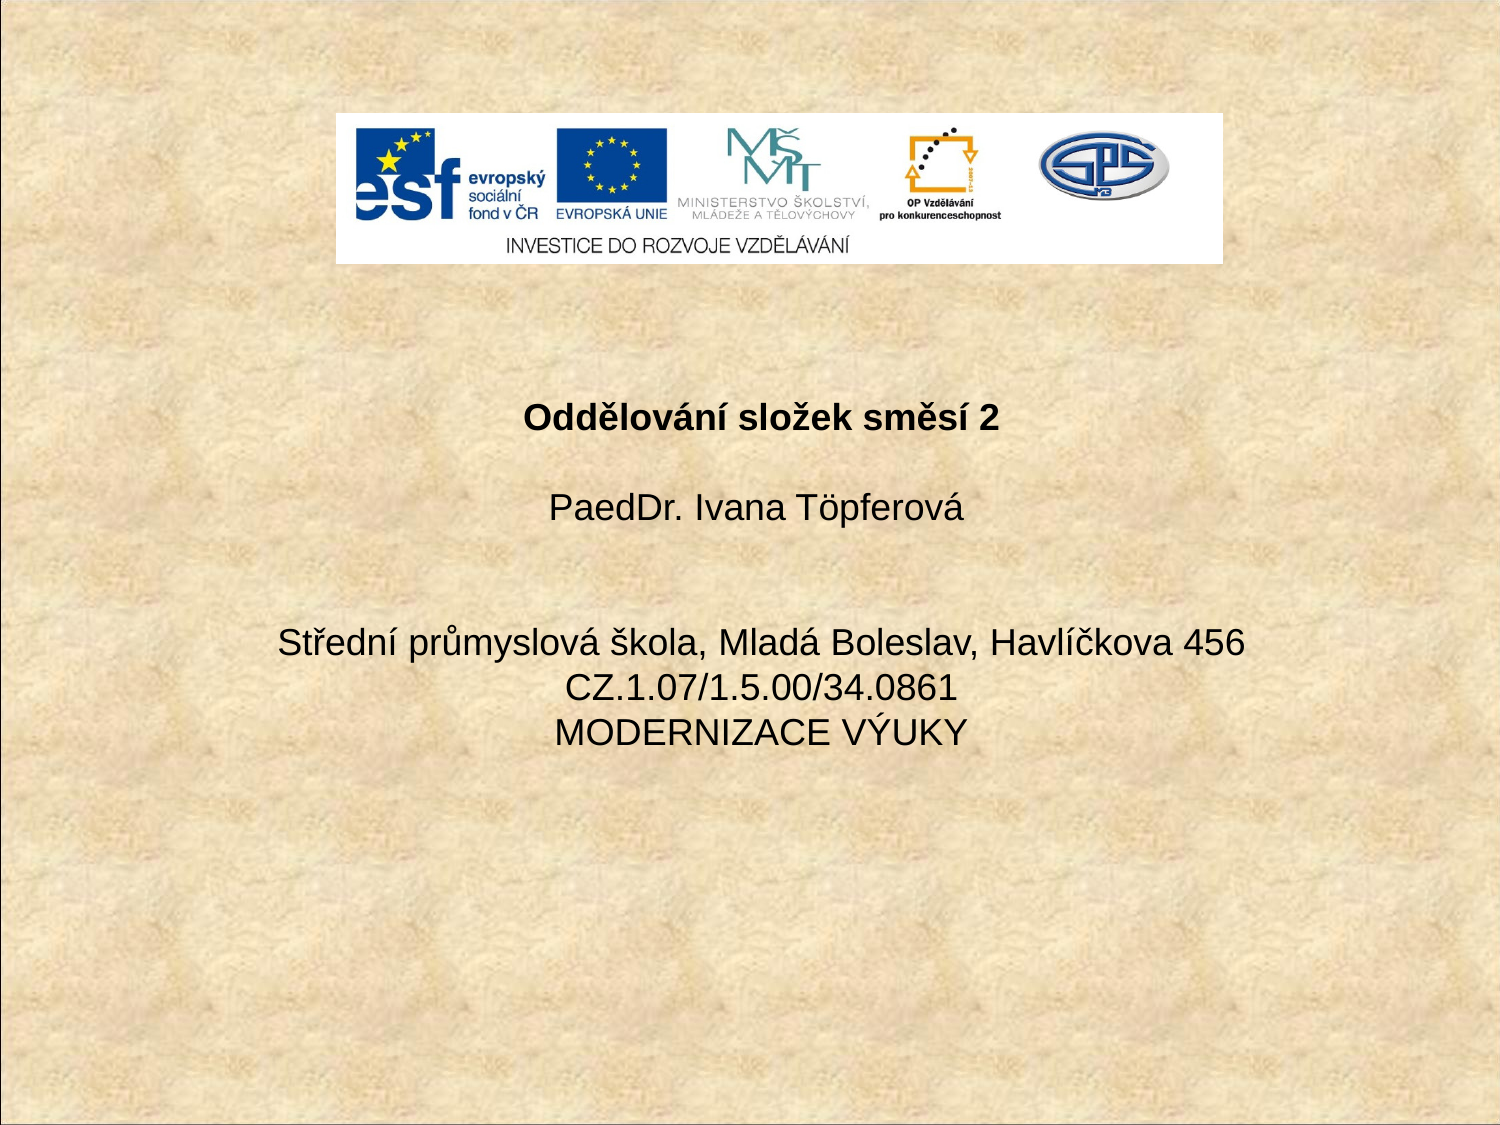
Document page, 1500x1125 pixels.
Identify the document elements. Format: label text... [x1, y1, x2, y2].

text_box Oddělování složek směsí 2 PaedDr. Ivana Töpferová Střední průmyslová škola, Mladá Boleslav, Havlíčkova 456 CZ.1.07/1.5.00/34.0861 MODERNIZACE VÝUKY [171, 385, 1353, 761]
picture [0, 0, 1500, 1125]
